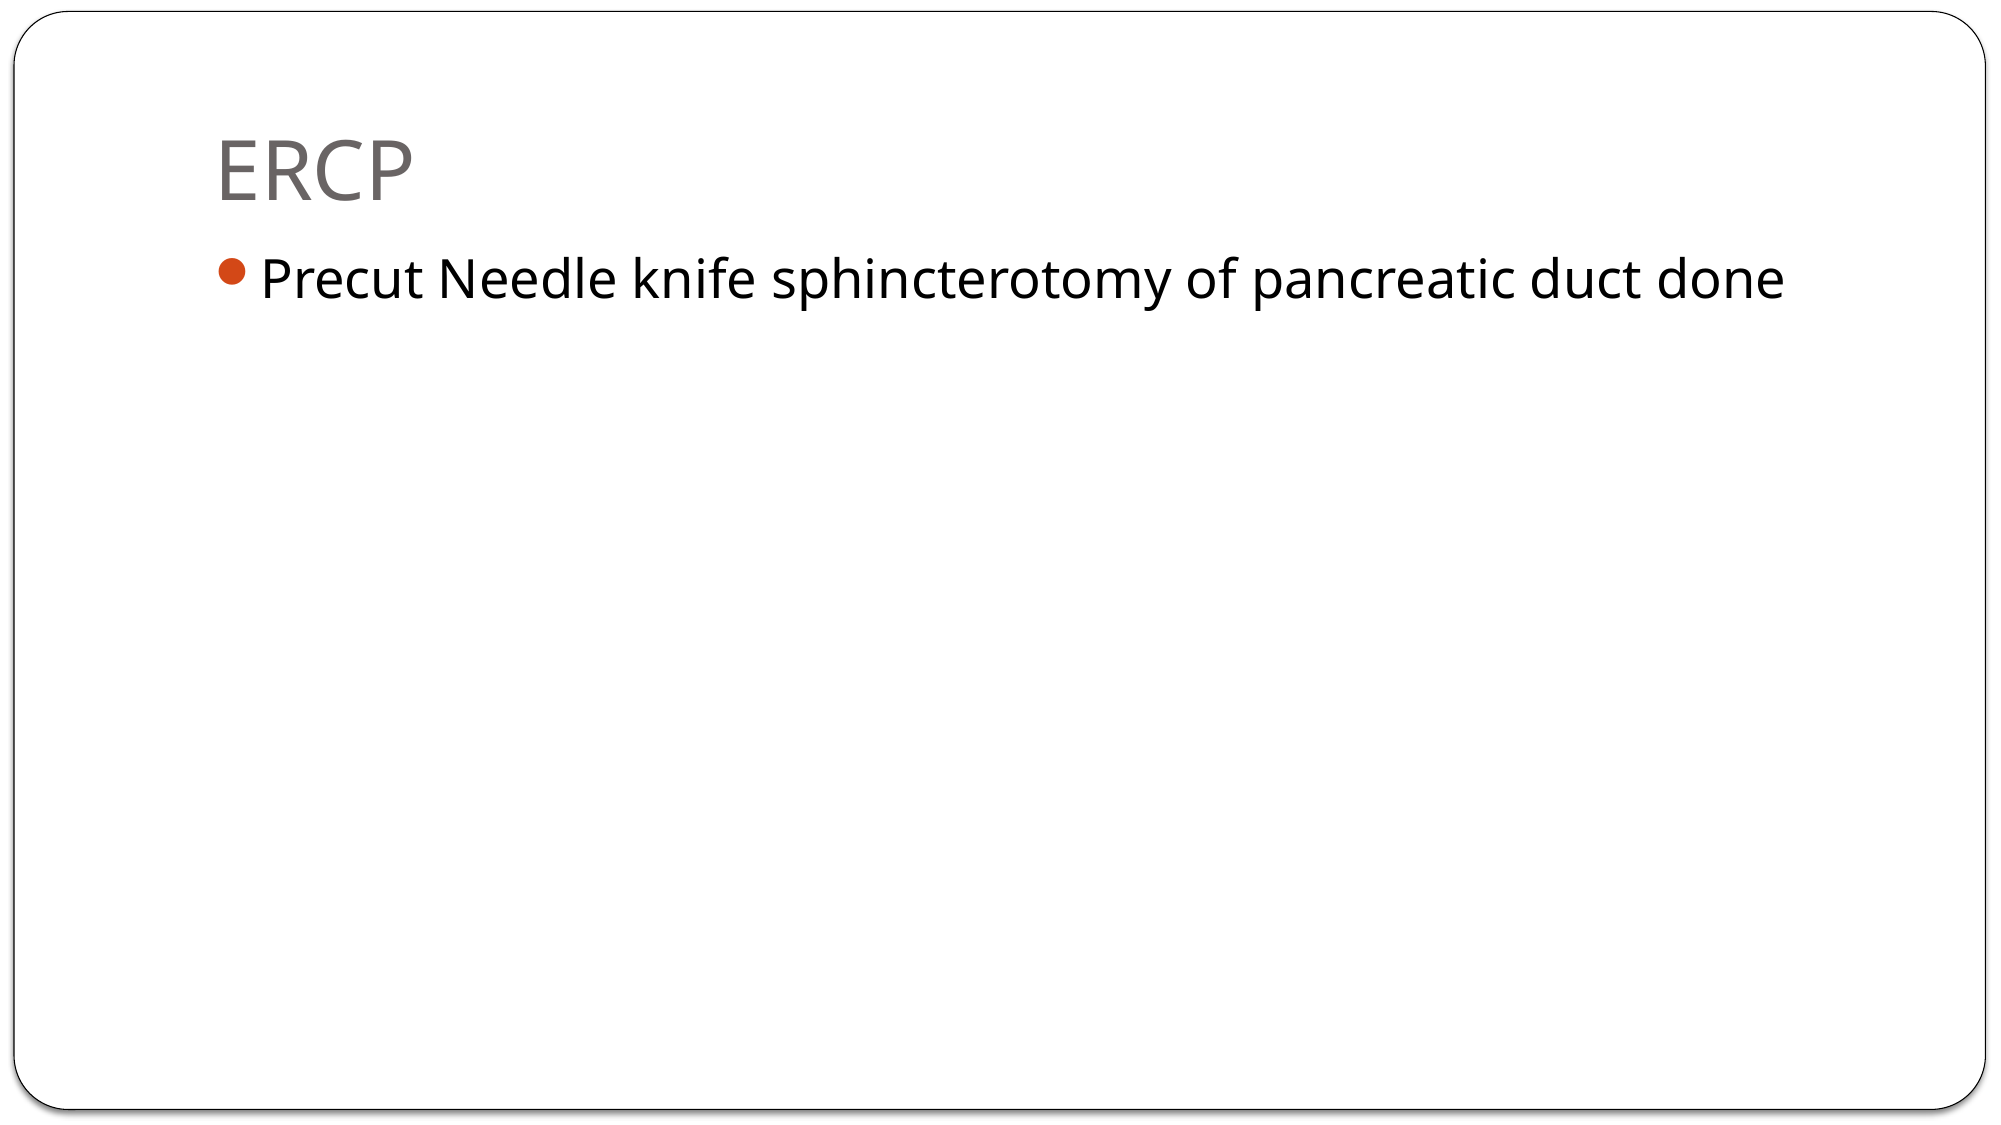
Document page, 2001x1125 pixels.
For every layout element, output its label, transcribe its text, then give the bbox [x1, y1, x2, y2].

list Precut Needle knife sphincterotomy of pancreatic duct done [200, 237, 1900, 988]
title ERCP [200, 45, 1900, 233]
